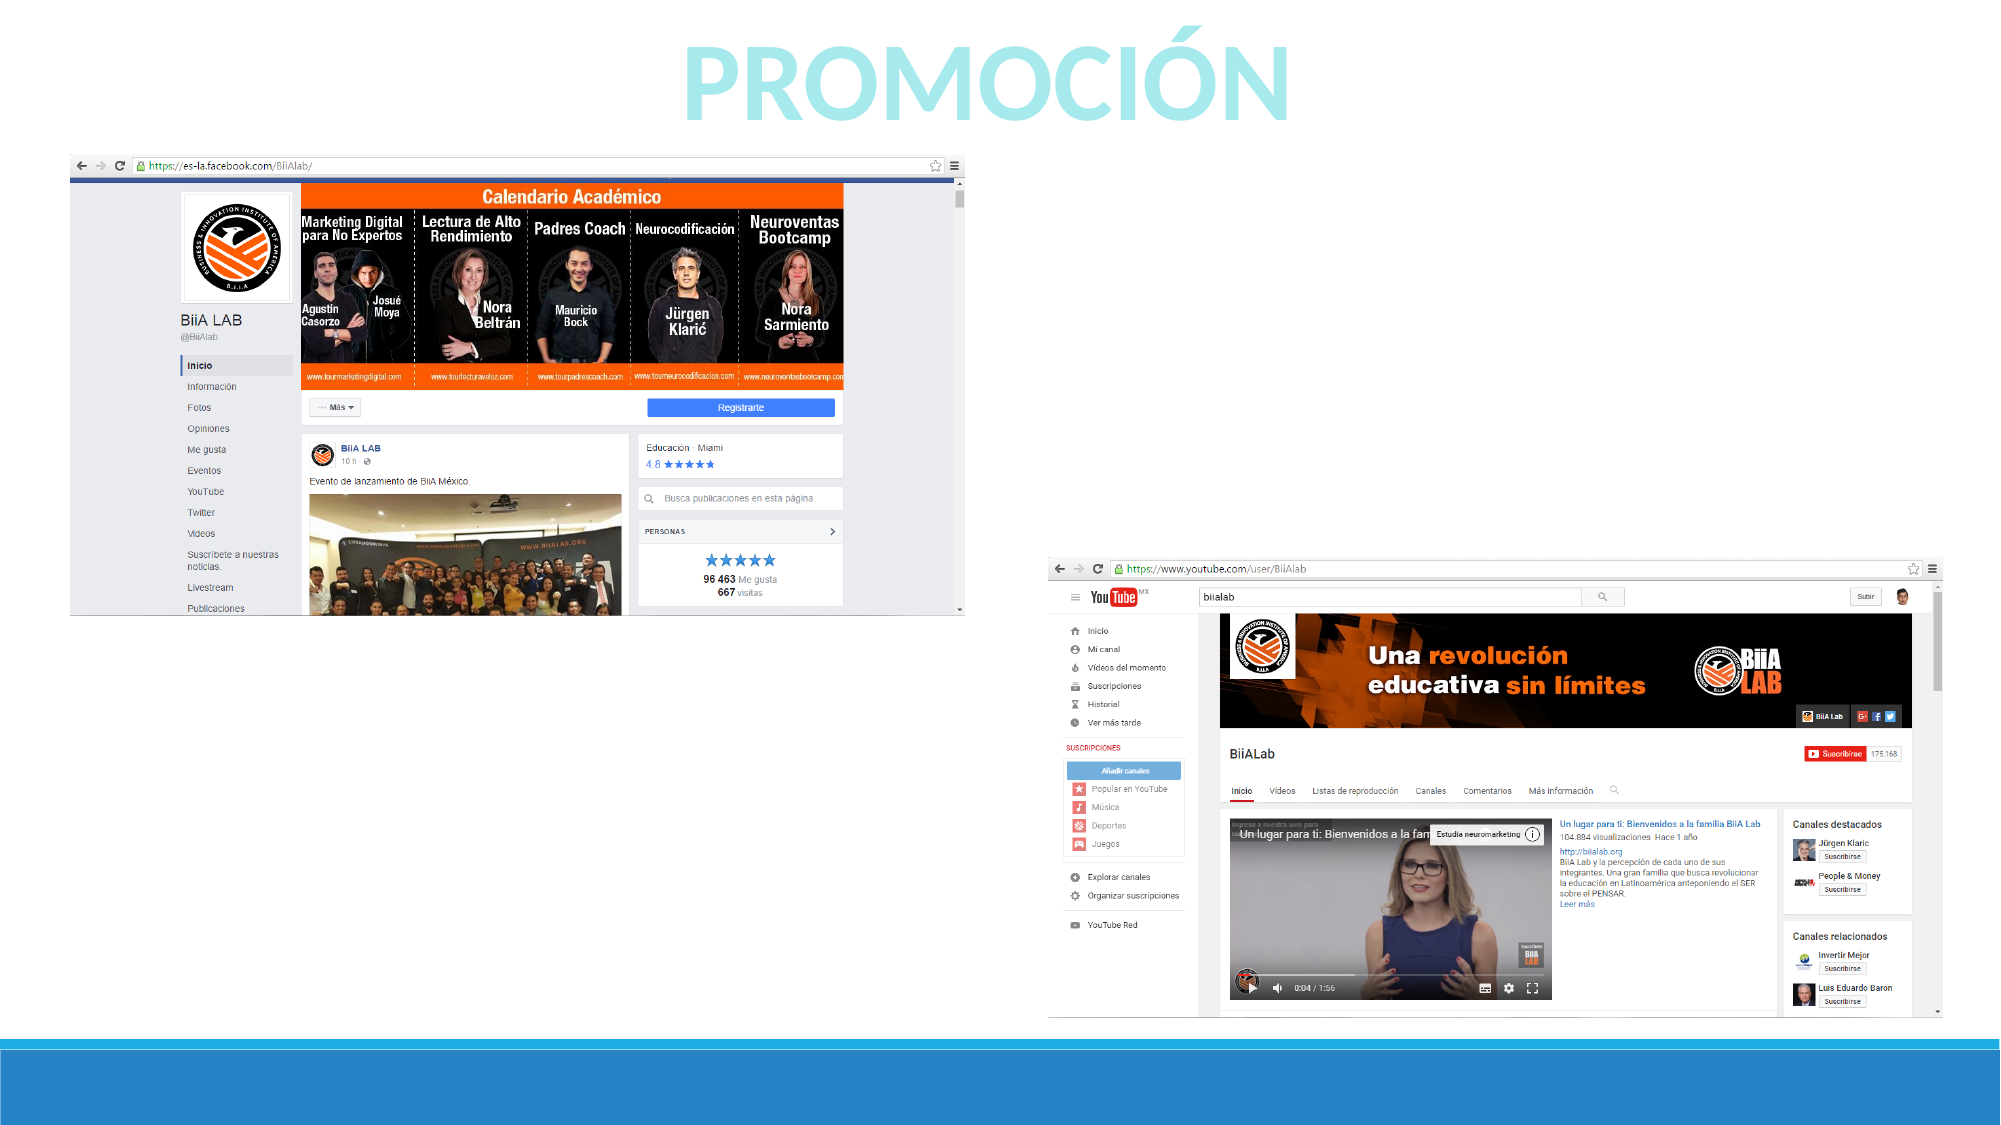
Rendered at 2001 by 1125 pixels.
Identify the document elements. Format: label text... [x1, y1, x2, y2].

text_box PROMOCIÓN [666, 0, 1309, 150]
picture [1048, 556, 1943, 1019]
picture [69, 154, 965, 617]
